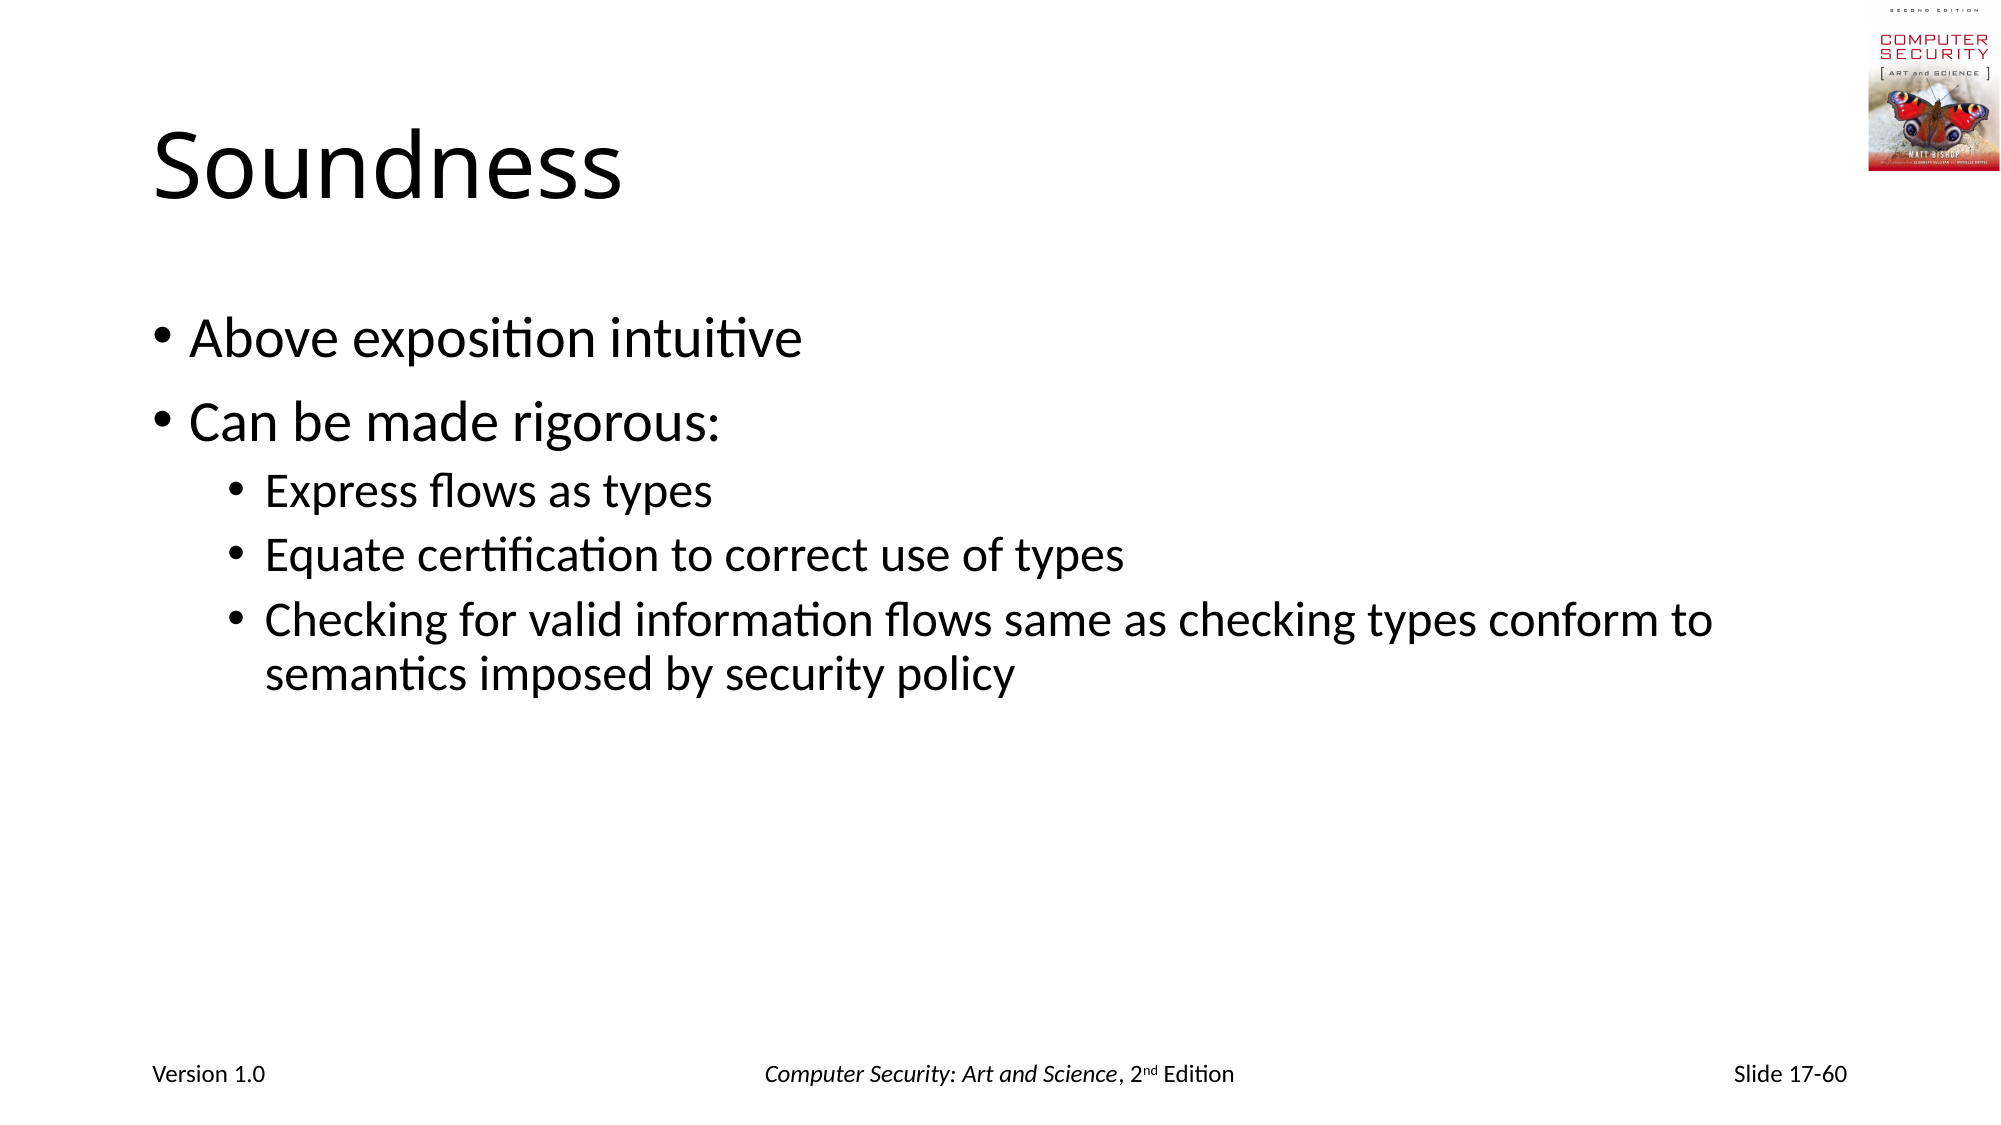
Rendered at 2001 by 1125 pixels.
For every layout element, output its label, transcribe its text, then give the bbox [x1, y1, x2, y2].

picture [1868, 0, 2000, 171]
slide_number Slide 17-60 [1412, 1042, 1863, 1103]
list Above exposition intuitive Can be made rigorous: Express flows as types Equate certification to correct use of types Checking for valid information flows same as checking types conform to semantics imposed by security policy [137, 299, 1863, 1014]
slide_number Version 1.0 [137, 1042, 588, 1103]
footer Computer Security: Art and Science, 2nd Edition [662, 1042, 1338, 1103]
title Soundness [137, 59, 1863, 278]
